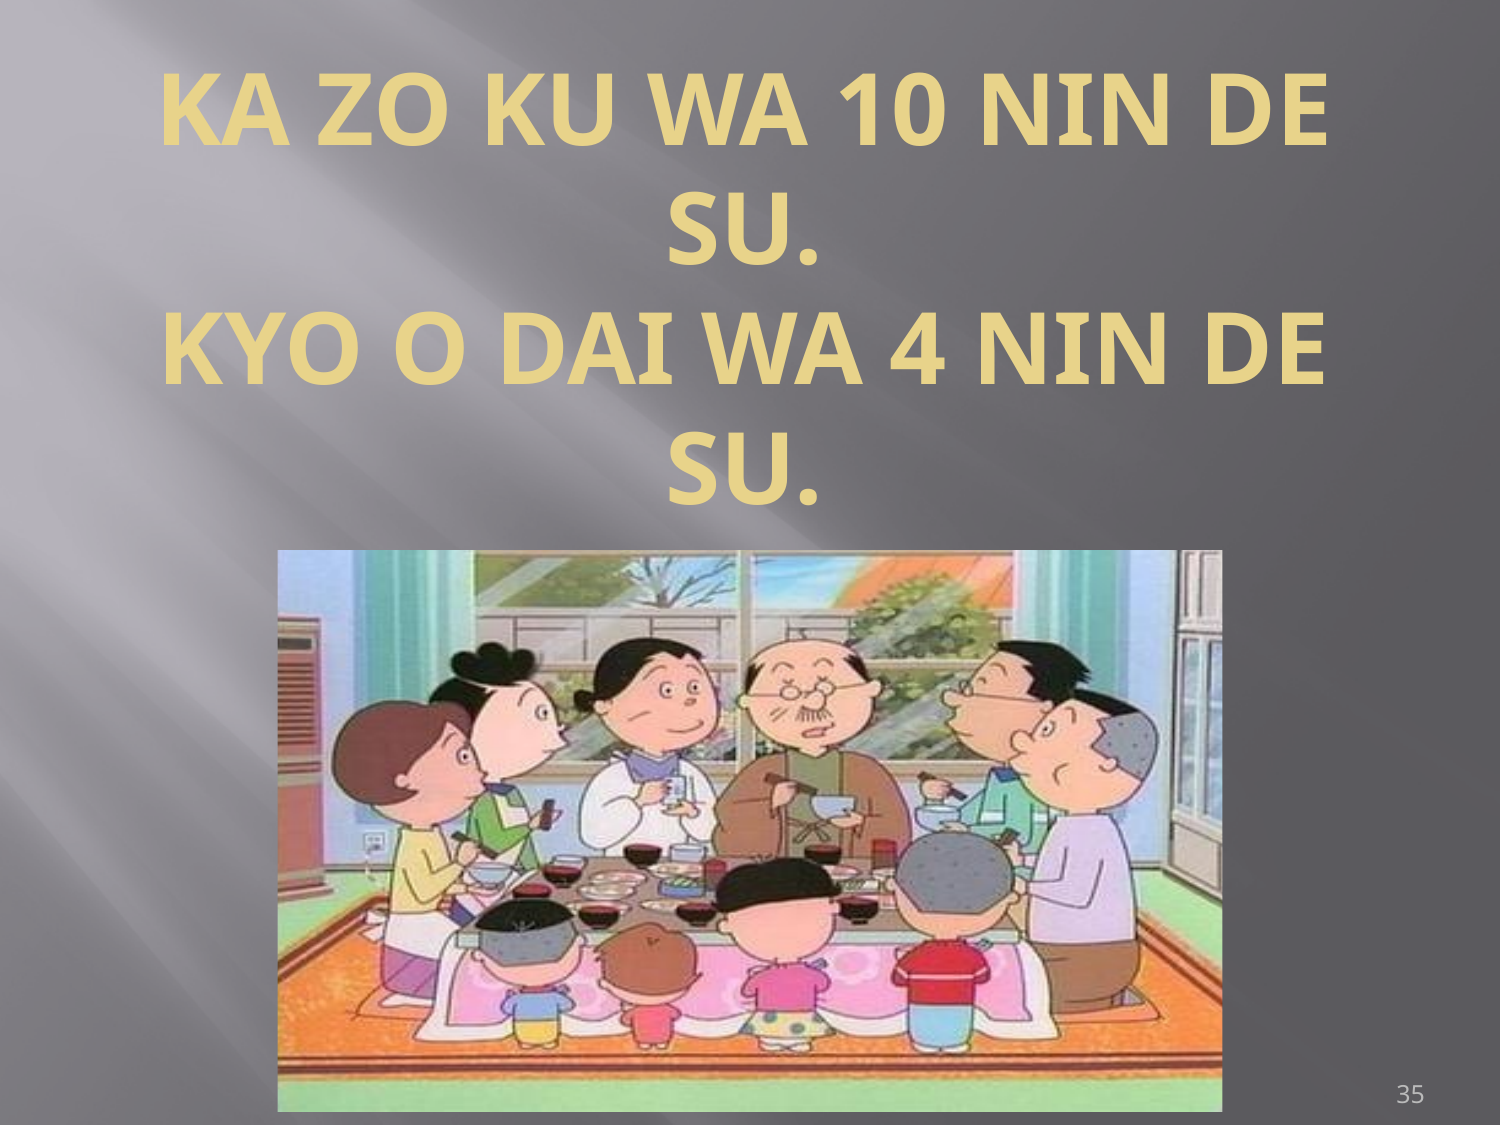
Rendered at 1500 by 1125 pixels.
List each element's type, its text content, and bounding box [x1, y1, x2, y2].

slide_number 35 [1299, 1082, 1426, 1113]
picture [0, 0, 1500, 1125]
title Ka zo ku wa 10 nin de su. kyo o dai wa 4 nin de su. [68, 0, 1420, 526]
